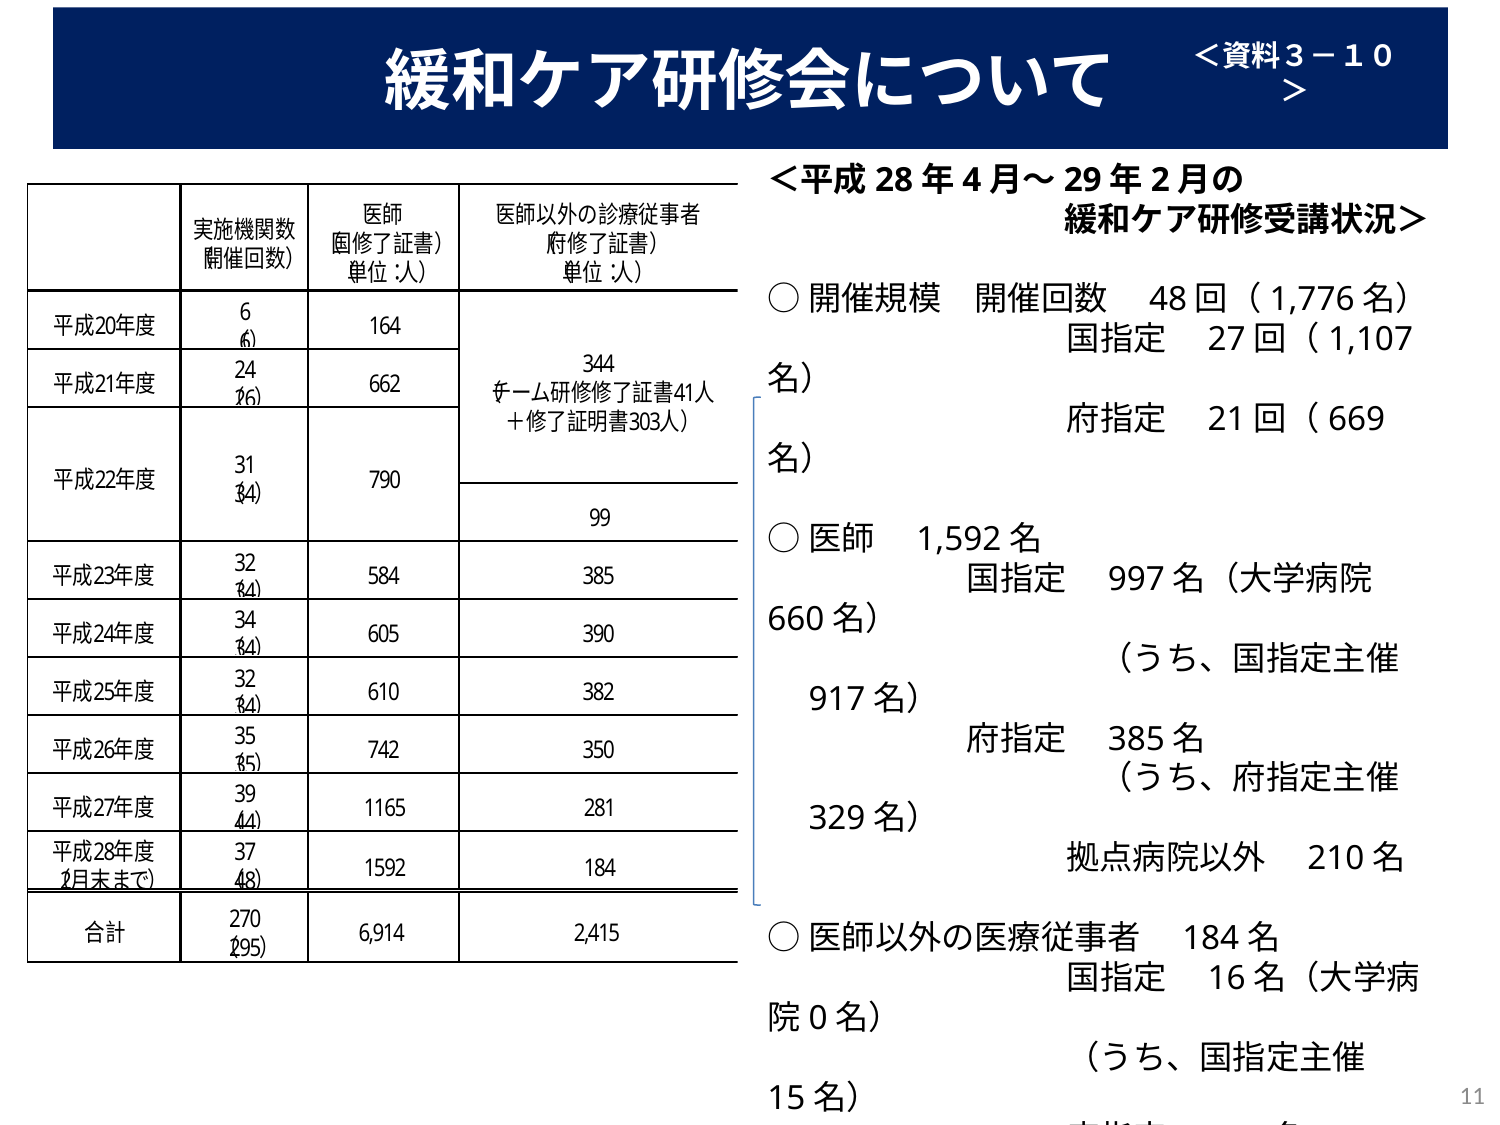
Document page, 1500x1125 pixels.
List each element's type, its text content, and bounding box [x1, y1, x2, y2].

text_box [752, 396, 761, 906]
slide_number 11 [1448, 1065, 1500, 1125]
text_box ＜資料３－１０＞ [1173, 30, 1417, 116]
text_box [26, 183, 740, 965]
title 緩和ケア研修会について [53, 7, 1448, 149]
text_box ＜平成28年4月～29年2月の 緩和ケア研修受講状況＞ ○開催規模 開催回数 48回（1,776名） 国指定 27回（1,107名） 府指定 21回（669名） ○医師 1,592名 国指定 997名（大学病院660名） （うち、国指定主催 917名） 府指定 385名 （うち、府指定主催 329名） 拠点病院以外 210名 ○医師以外の医療従事者 184名 国指定 16名（大学病院0名） （うち、国指定主催 15名） 府指定 114名 （うち、府指定主催 106名） 拠点病院以外 54名 [749, 149, 1448, 1125]
